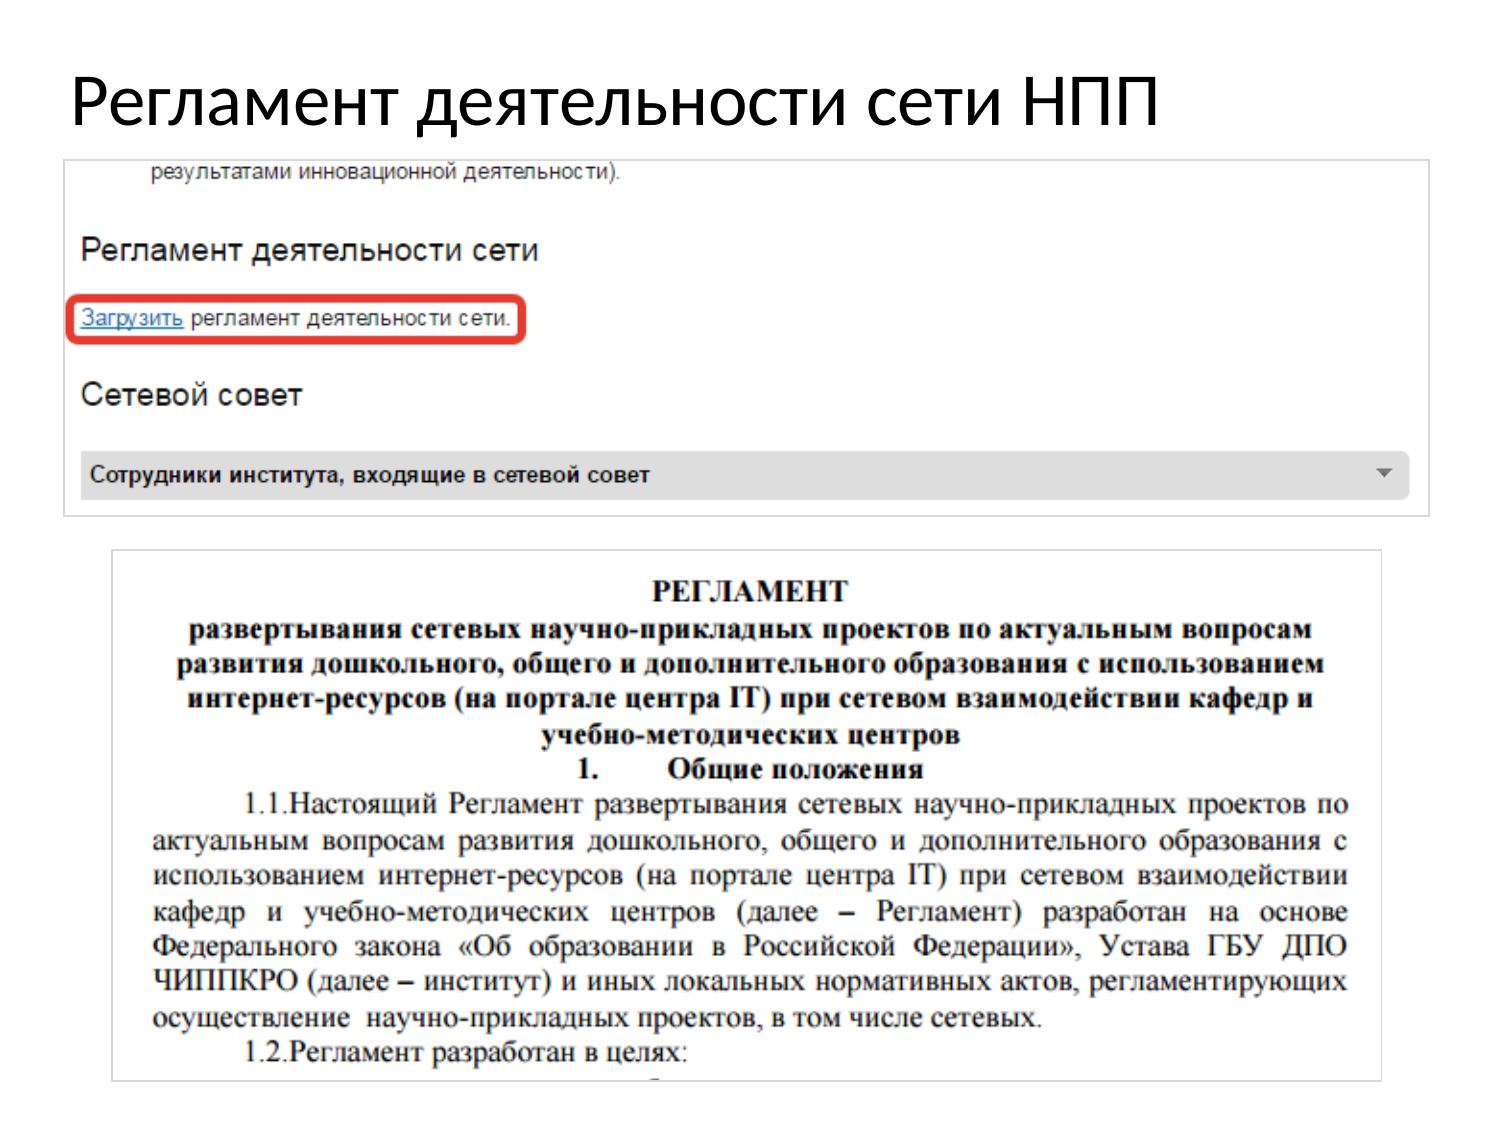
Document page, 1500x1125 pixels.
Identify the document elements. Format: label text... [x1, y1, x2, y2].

picture [64, 160, 1429, 516]
text_box Регламент деятельности сети НПП [55, 42, 1177, 148]
picture [112, 550, 1381, 1081]
